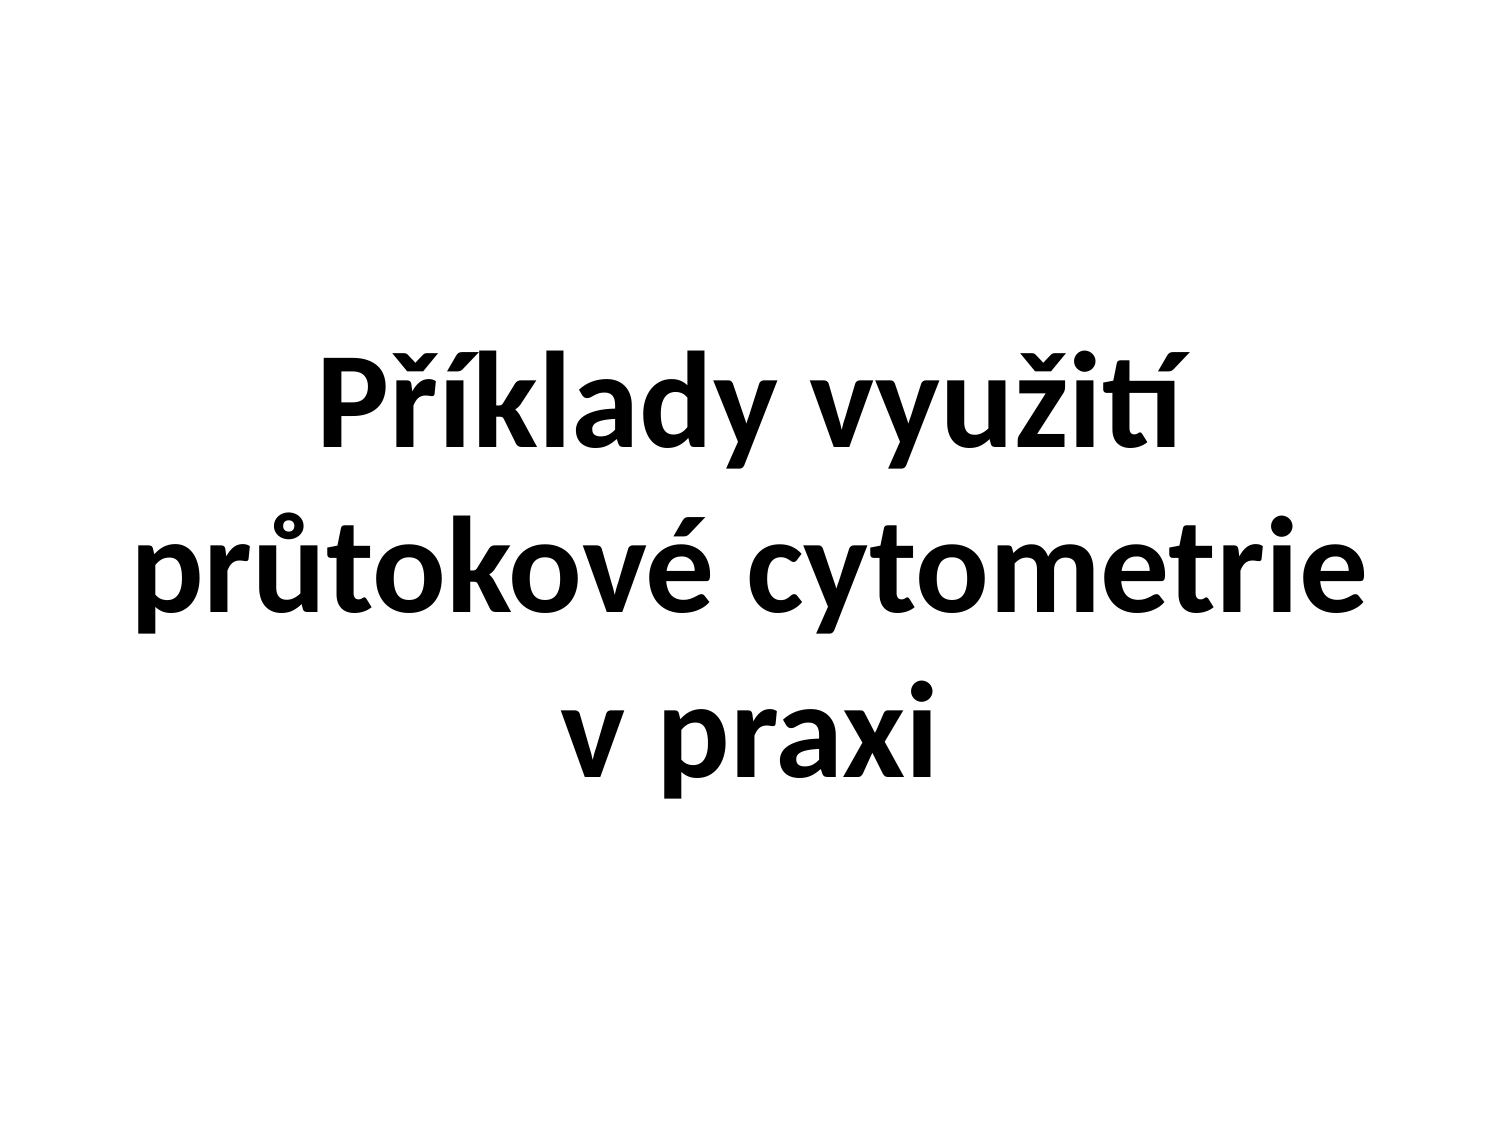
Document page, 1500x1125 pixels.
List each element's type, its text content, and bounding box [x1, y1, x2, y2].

title Příklady využití průtokové cytometrie v praxi [75, 45, 1425, 1071]
